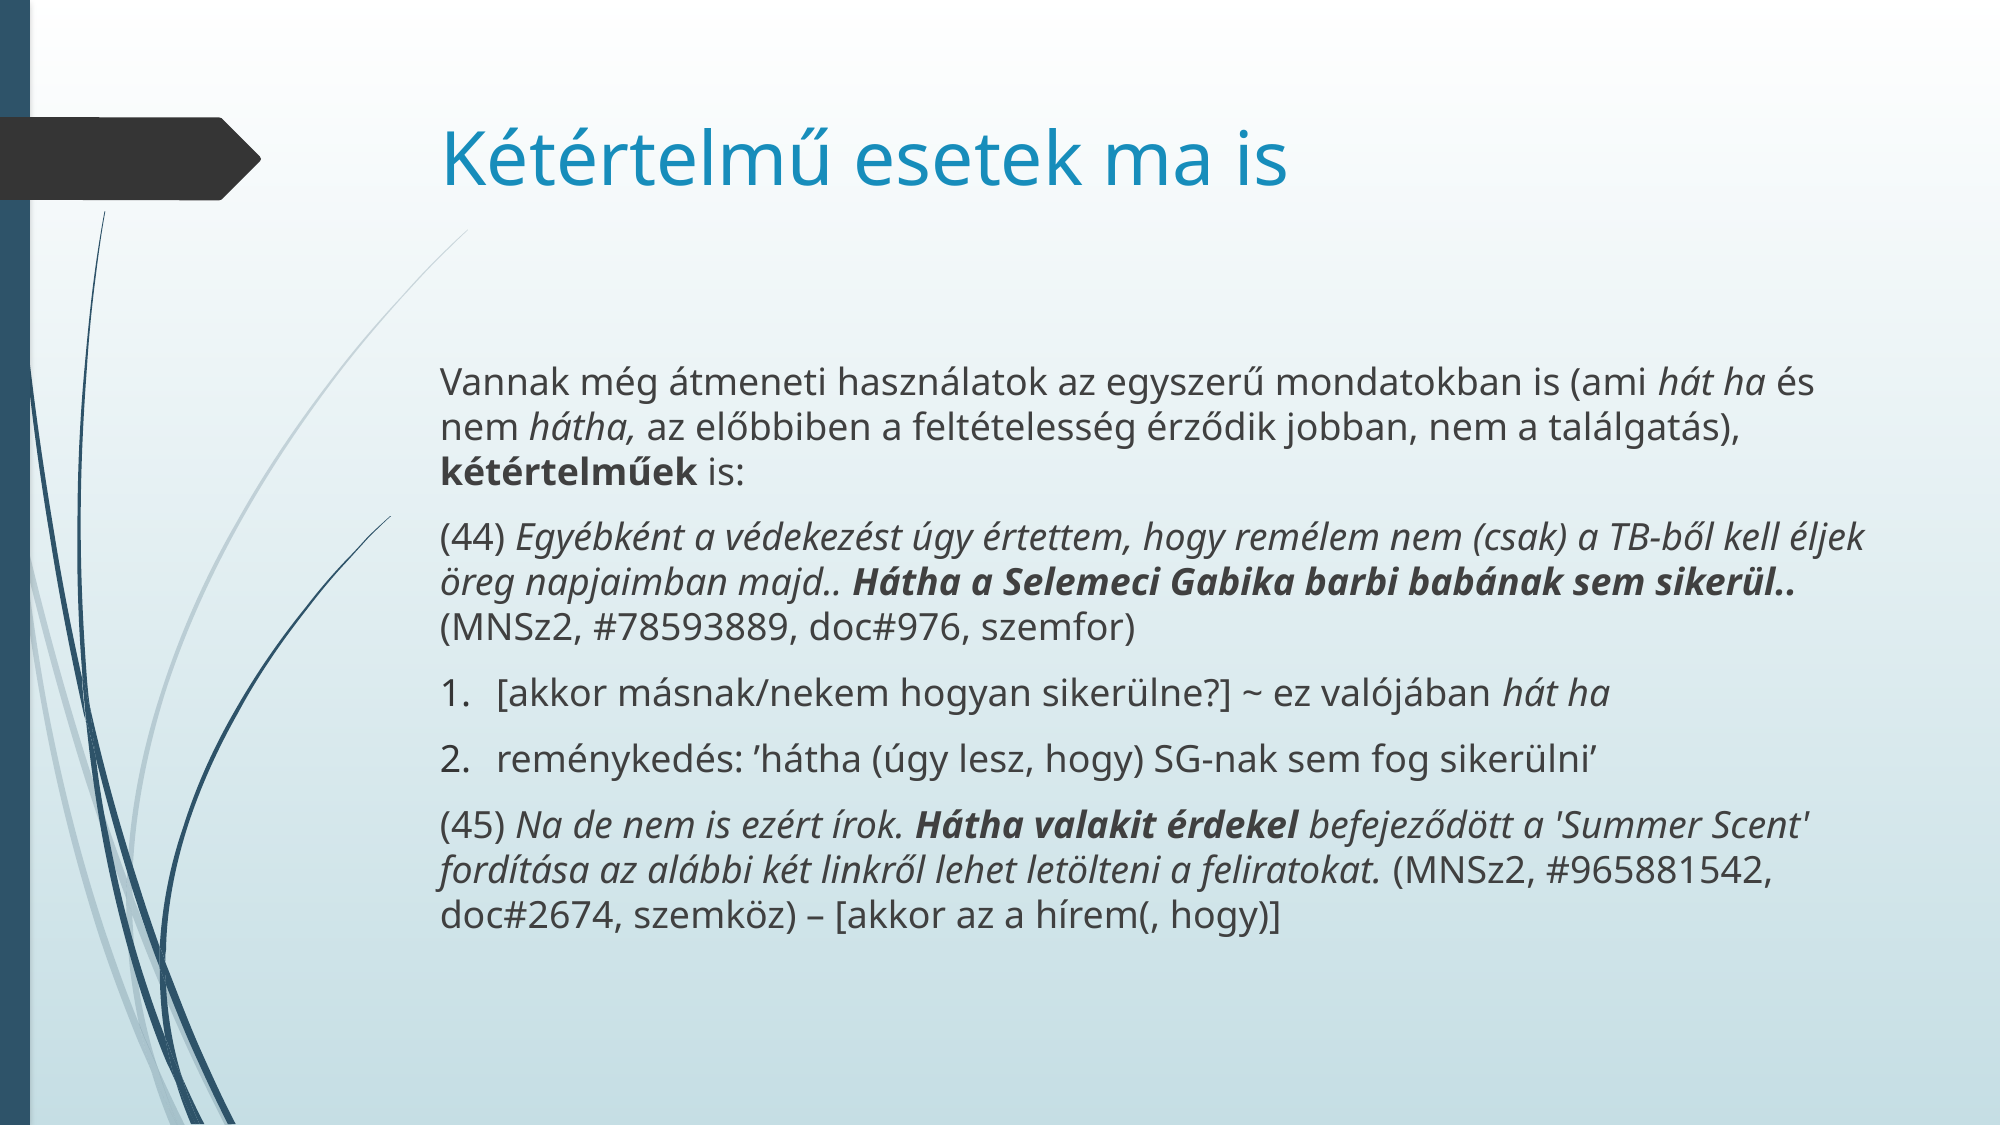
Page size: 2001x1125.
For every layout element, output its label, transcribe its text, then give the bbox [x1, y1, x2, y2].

list Vannak még átmeneti használatok az egyszerű mondatokban is (ami hát ha és nem hátha, az előbbiben a feltételesség érződik jobban, nem a találgatás), kétértelműek is: (44) Egyébként a védekezést úgy értettem, hogy remélem nem (csak) a TB-ből kell éljek öreg napjaimban majd.. Hátha a Selemeci Gabika barbi babának sem sikerül.. (MNSz2, #78593889, doc#976, szemfor) [akkor másnak/nekem hogyan sikerülne?] ~ ez valójában hát ha reménykedés: ’hátha (úgy lesz, hogy) SG-nak sem fog sikerülni’ (45) Na de nem is ezért írok. Hátha valakit érdekel befejeződött a 'Summer Scent' fordítása az alábbi két linkről lehet letölteni a feliratokat. (MNSz2, #965881542, doc#2674, szemköz) – [akkor az a hírem(, hogy)] [424, 350, 1888, 970]
title Kétértelmű esetek ma is [425, 102, 1888, 313]
